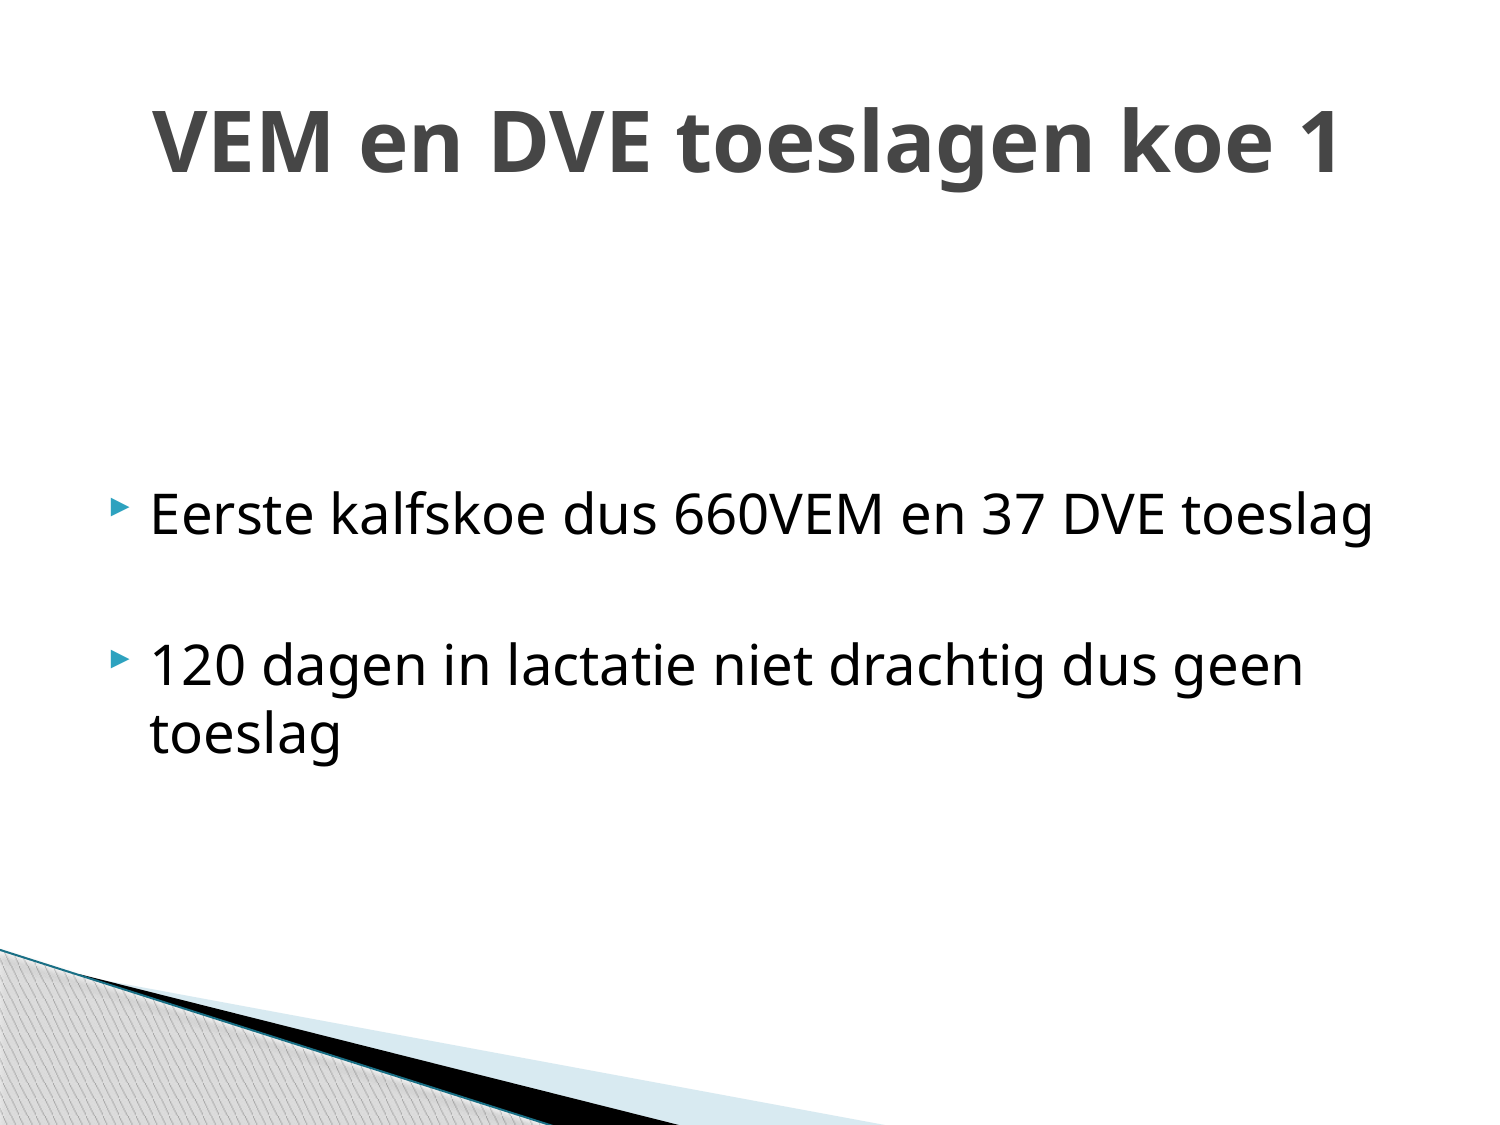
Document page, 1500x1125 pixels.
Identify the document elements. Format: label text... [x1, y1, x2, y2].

list Eerste kalfskoe dus 660VEM en 37 DVE toeslag 120 dagen in lactatie niet drachtig dus geen toeslag [75, 243, 1425, 986]
title VEM en DVE toeslagen koe 1 [75, 45, 1425, 233]
